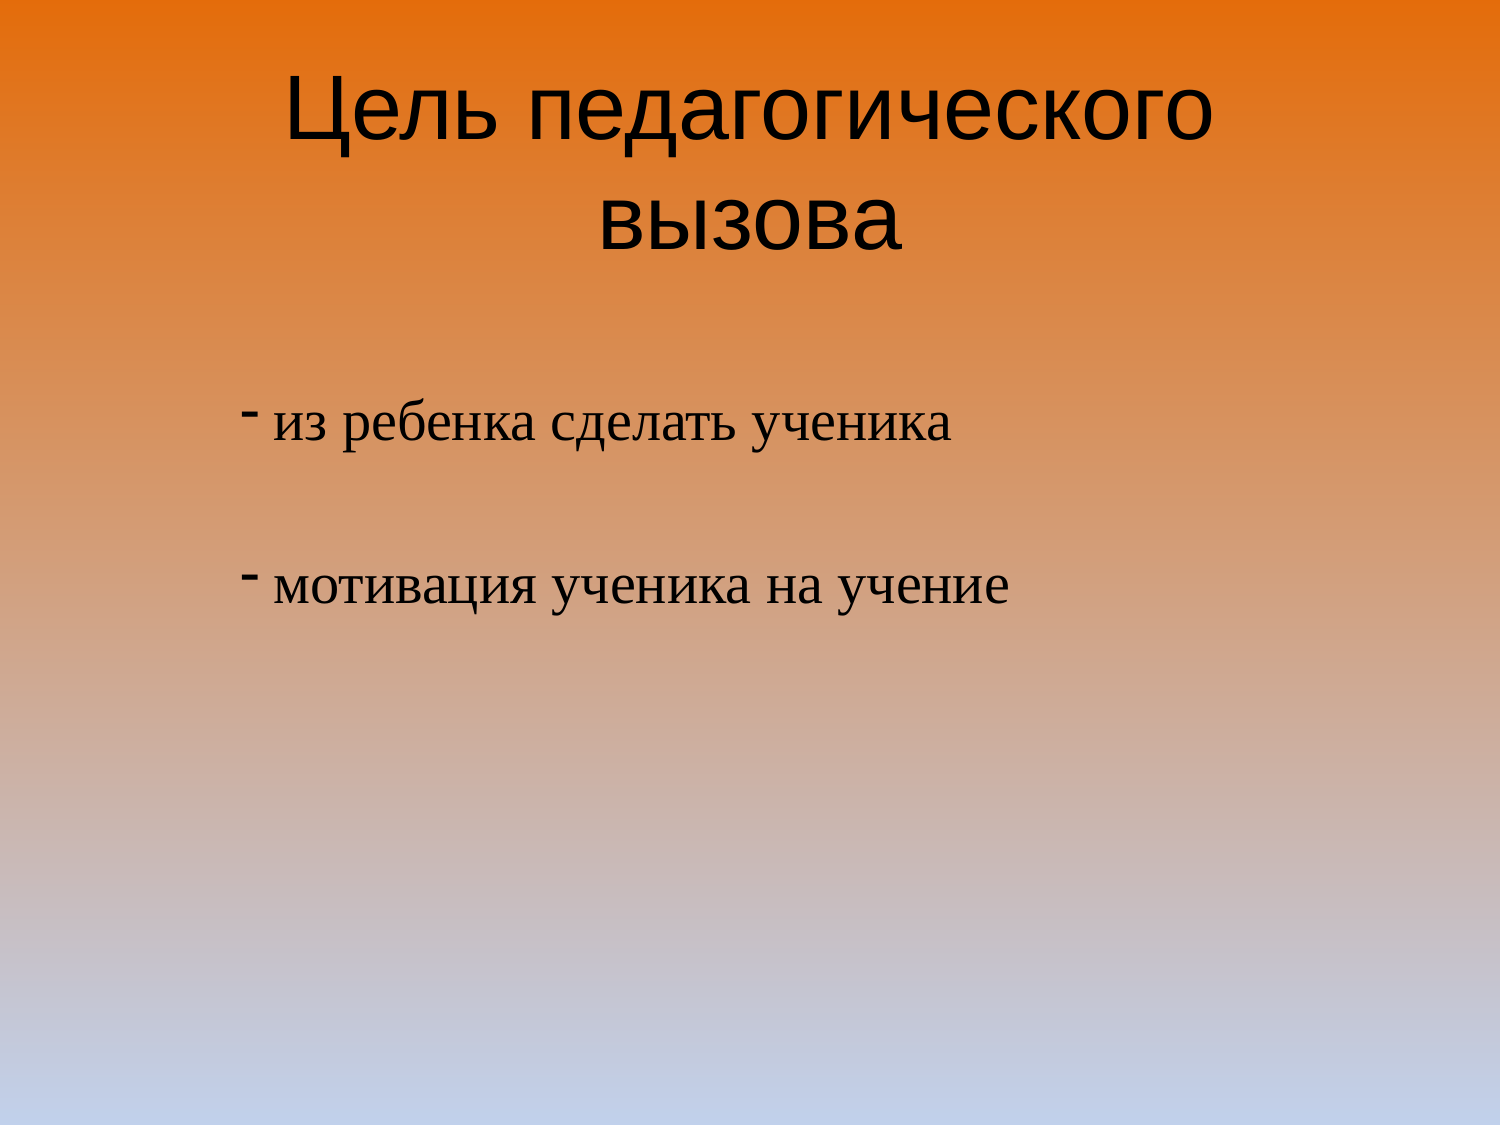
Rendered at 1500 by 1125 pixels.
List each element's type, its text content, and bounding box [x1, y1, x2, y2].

title Цель педагогического вызова [112, 35, 1388, 282]
subtitle из ребенка сделать ученика мотивация ученика на учение [225, 375, 1275, 925]
